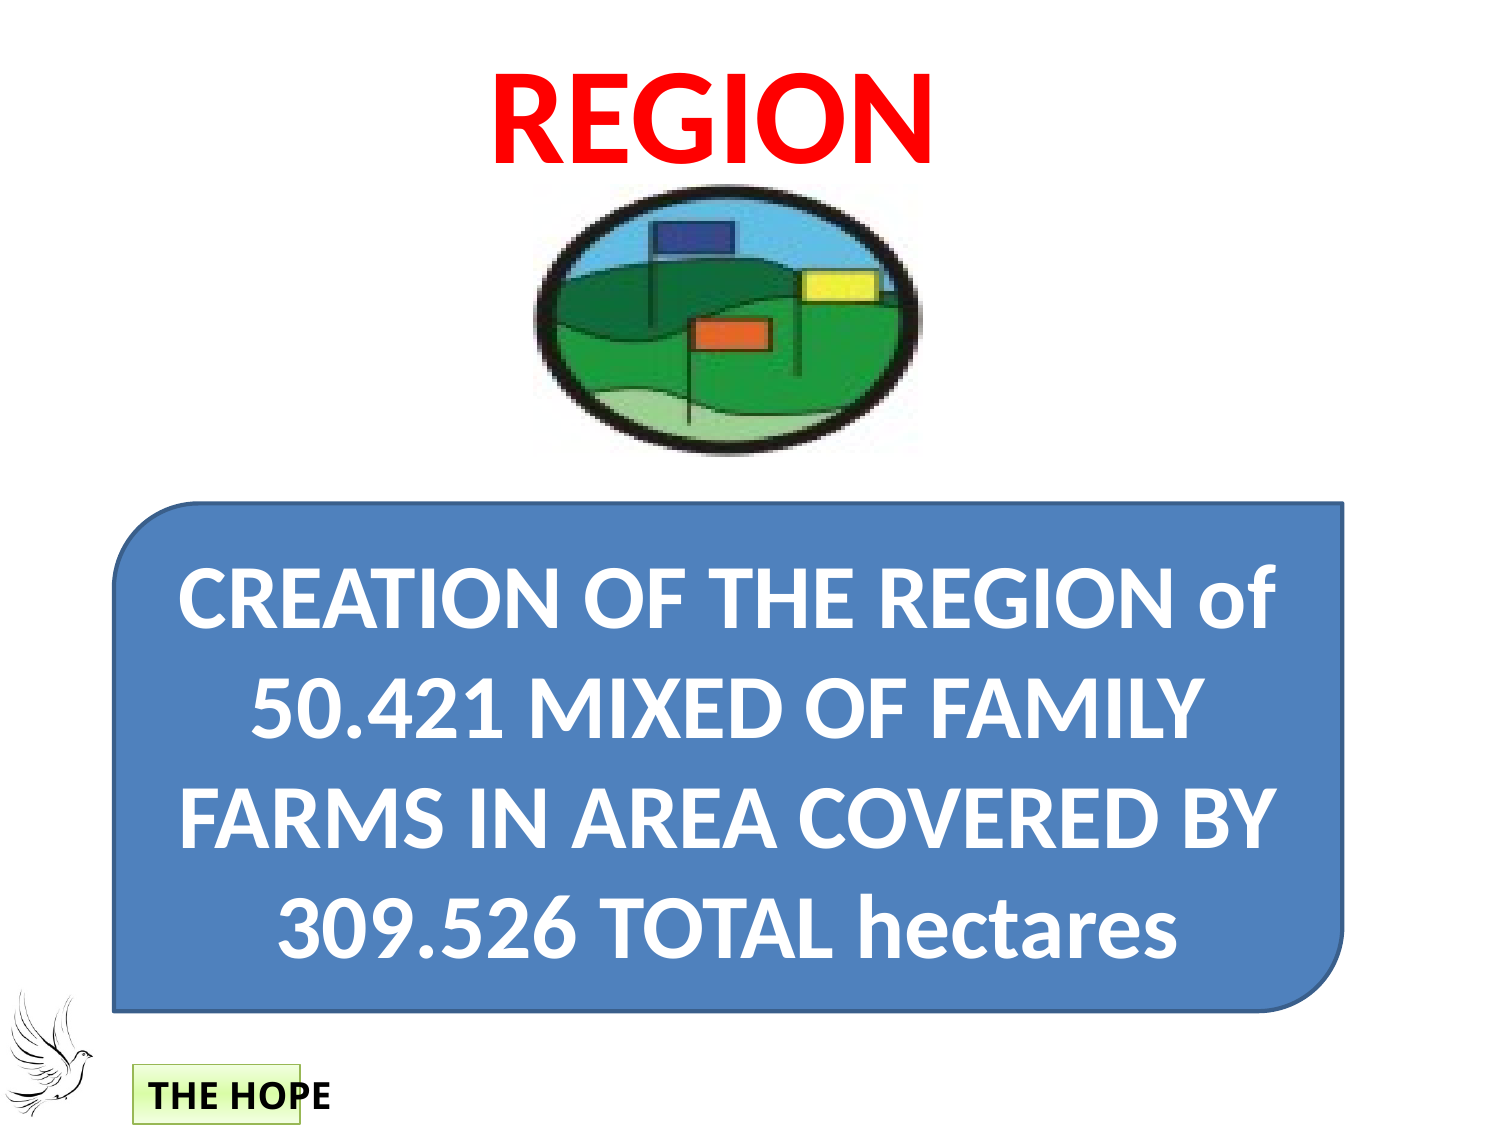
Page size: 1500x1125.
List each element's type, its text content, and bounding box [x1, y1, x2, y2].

text_box CREATION OF THE REGION of 50.421 MIXED OF FAMILY FARMS IN AREA COVERED BY 309.526 TOTAL hectares [113, 503, 1343, 1012]
picture [532, 184, 924, 457]
text_box THE HOPE [132, 1064, 301, 1125]
text_box REGION [454, 19, 1176, 199]
picture [0, 983, 96, 1124]
